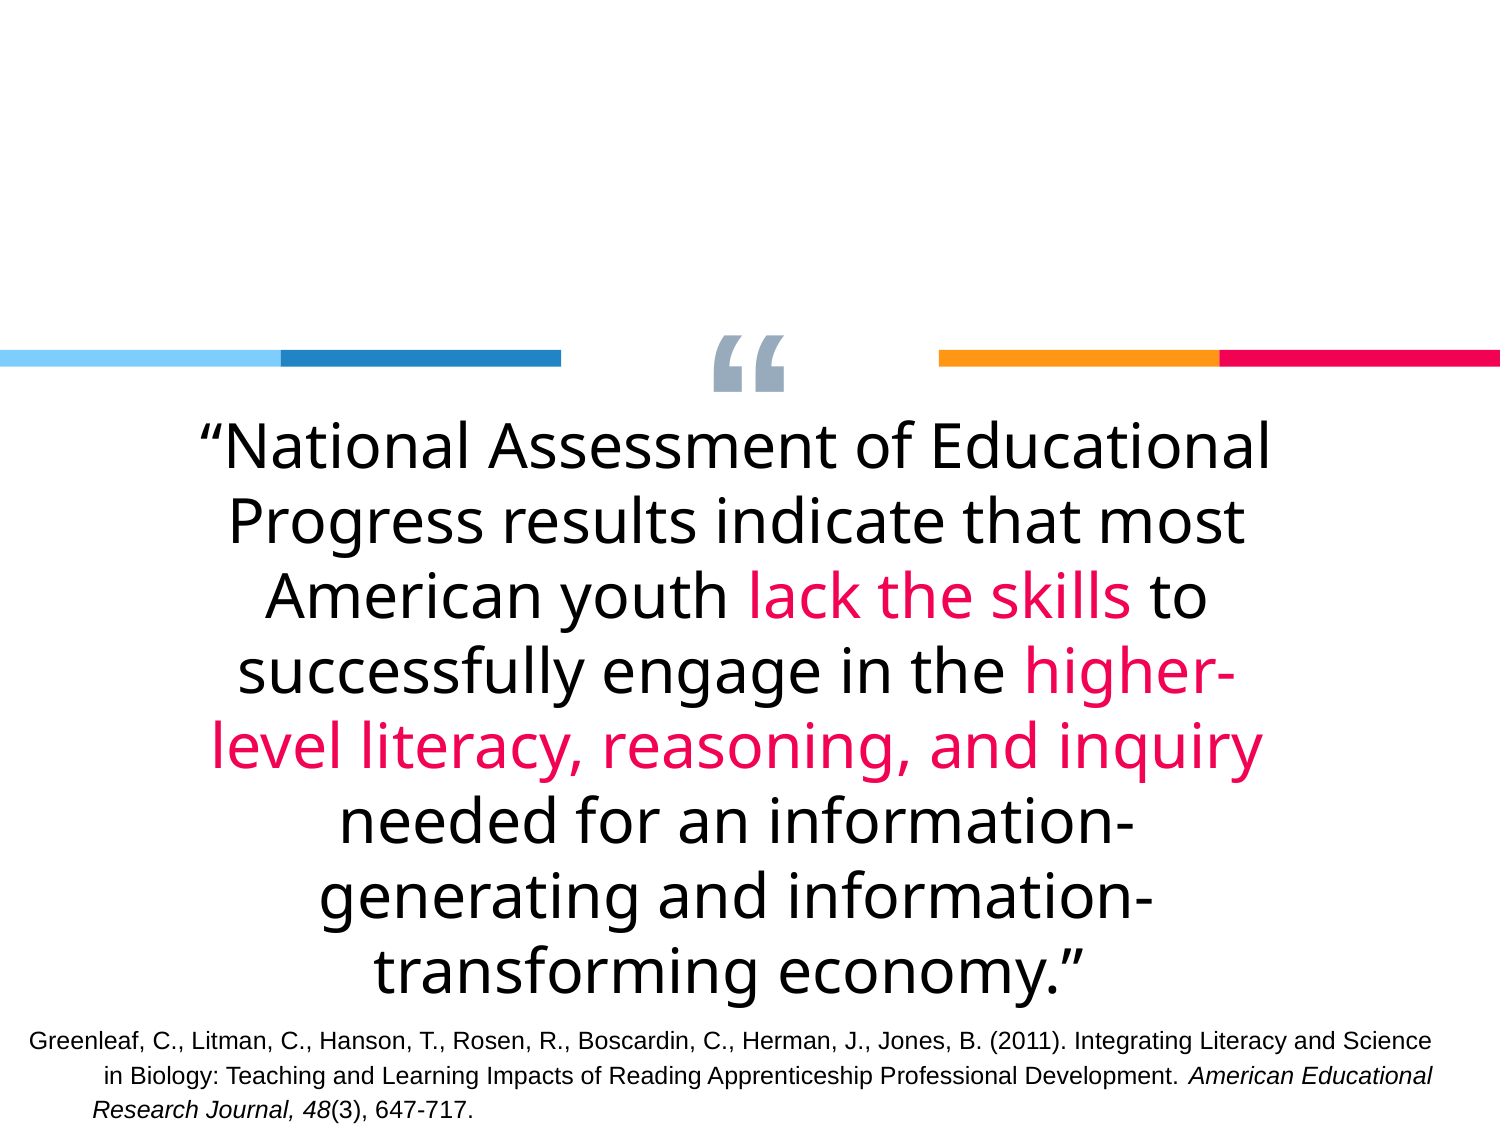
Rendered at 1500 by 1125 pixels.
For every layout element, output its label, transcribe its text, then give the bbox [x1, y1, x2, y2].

list “National Assessment of Educational Progress results indicate that most American youth lack the skills to successfully engage in the higher-level literacy, reasoning, and inquiry needed for an information-generating and information-transforming economy.” [163, 391, 1312, 952]
text_box Greenleaf, C., Litman, C., Hanson, T., Rosen, R., Boscardin, C., Herman, J., Jones, B. (2011). Integrating Literacy and Science in Biology: Teaching and Learning Impacts of Reading Apprenticeship Professional Development. American Educational Research Journal, 48(3), 647-717. [13, 1005, 1462, 1125]
